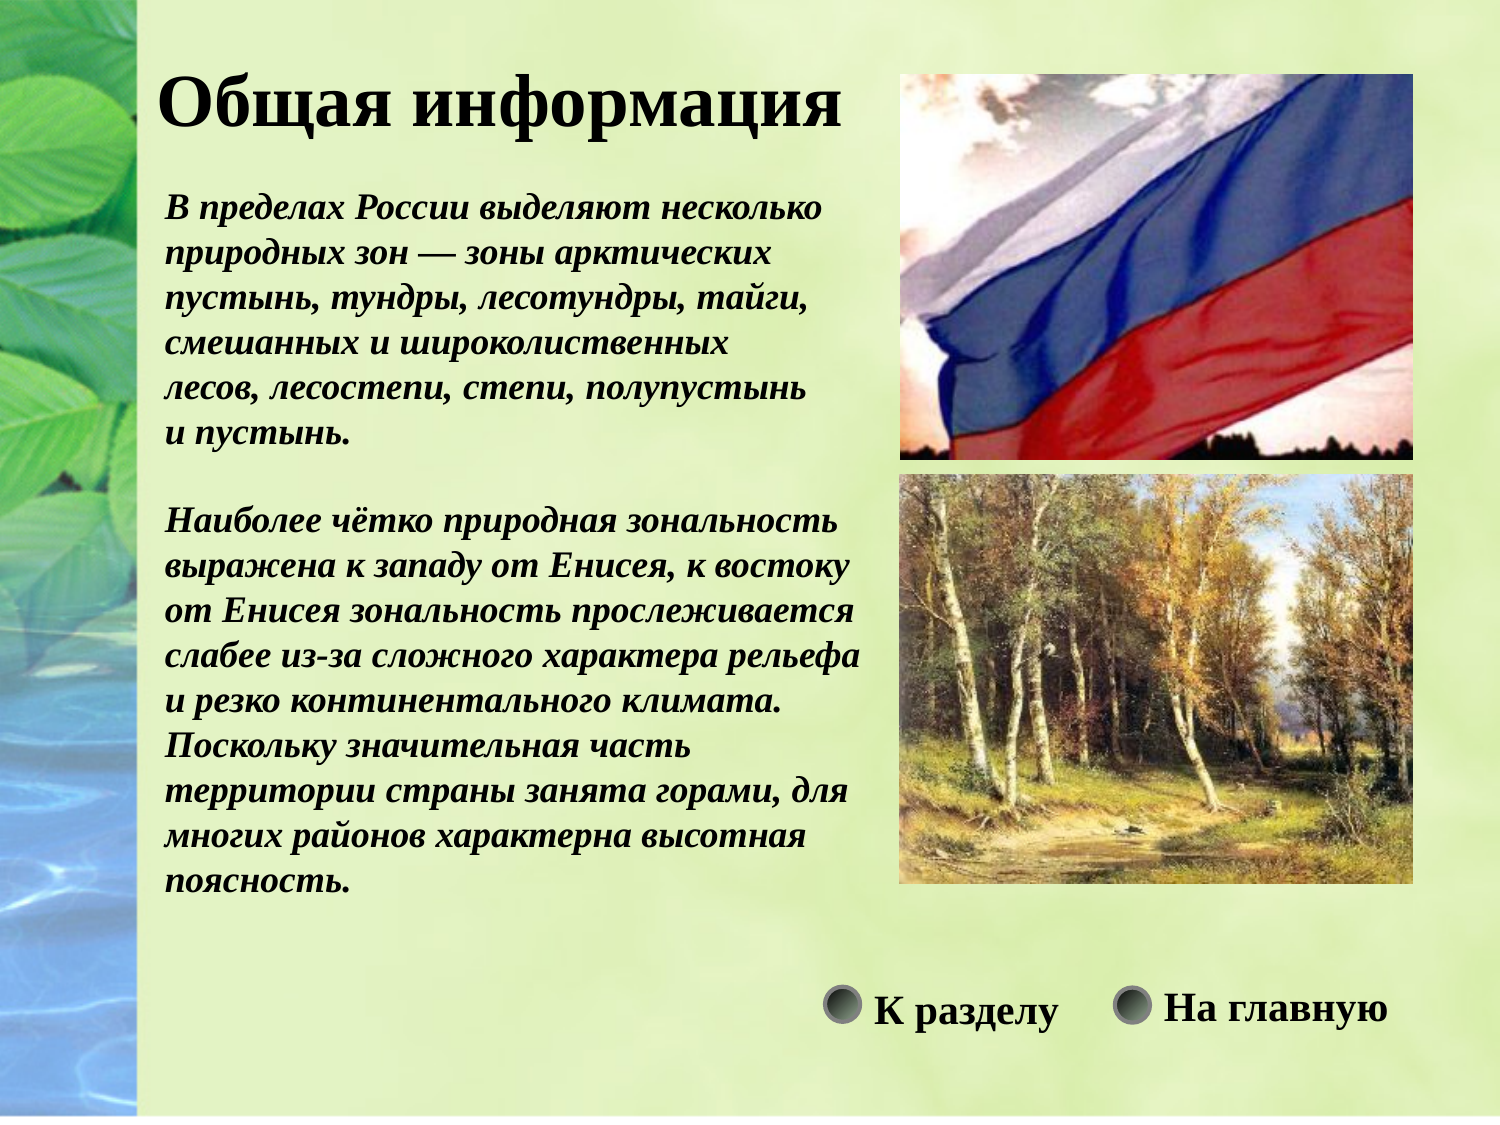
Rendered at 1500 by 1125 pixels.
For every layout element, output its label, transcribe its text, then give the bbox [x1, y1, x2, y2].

text_box На главную [1149, 972, 1404, 1038]
text_box Наиболее чётко природная зональность выражена к западу от Енисея, к востоку от Енисея зональность прослеживается слабее из-за сложного характера рельефа и резко континентального климата. Поскольку значительная часть территории страны занята горами, для многих районов характерна высотная поясность. [149, 487, 900, 908]
picture [0, 0, 1500, 1125]
text_box [822, 984, 859, 1024]
text_box Общая информация [141, 43, 859, 149]
text_box К разделу [859, 975, 1075, 1040]
text_box В пределах России выделяют несколько природных зон — зоны арктических пустынь, тундры, лесотундры, тайги, смешанных и широколиственных лесов, лесостепи, степи, полупустынь и пустынь. [150, 174, 850, 460]
text_box [1112, 985, 1149, 1025]
